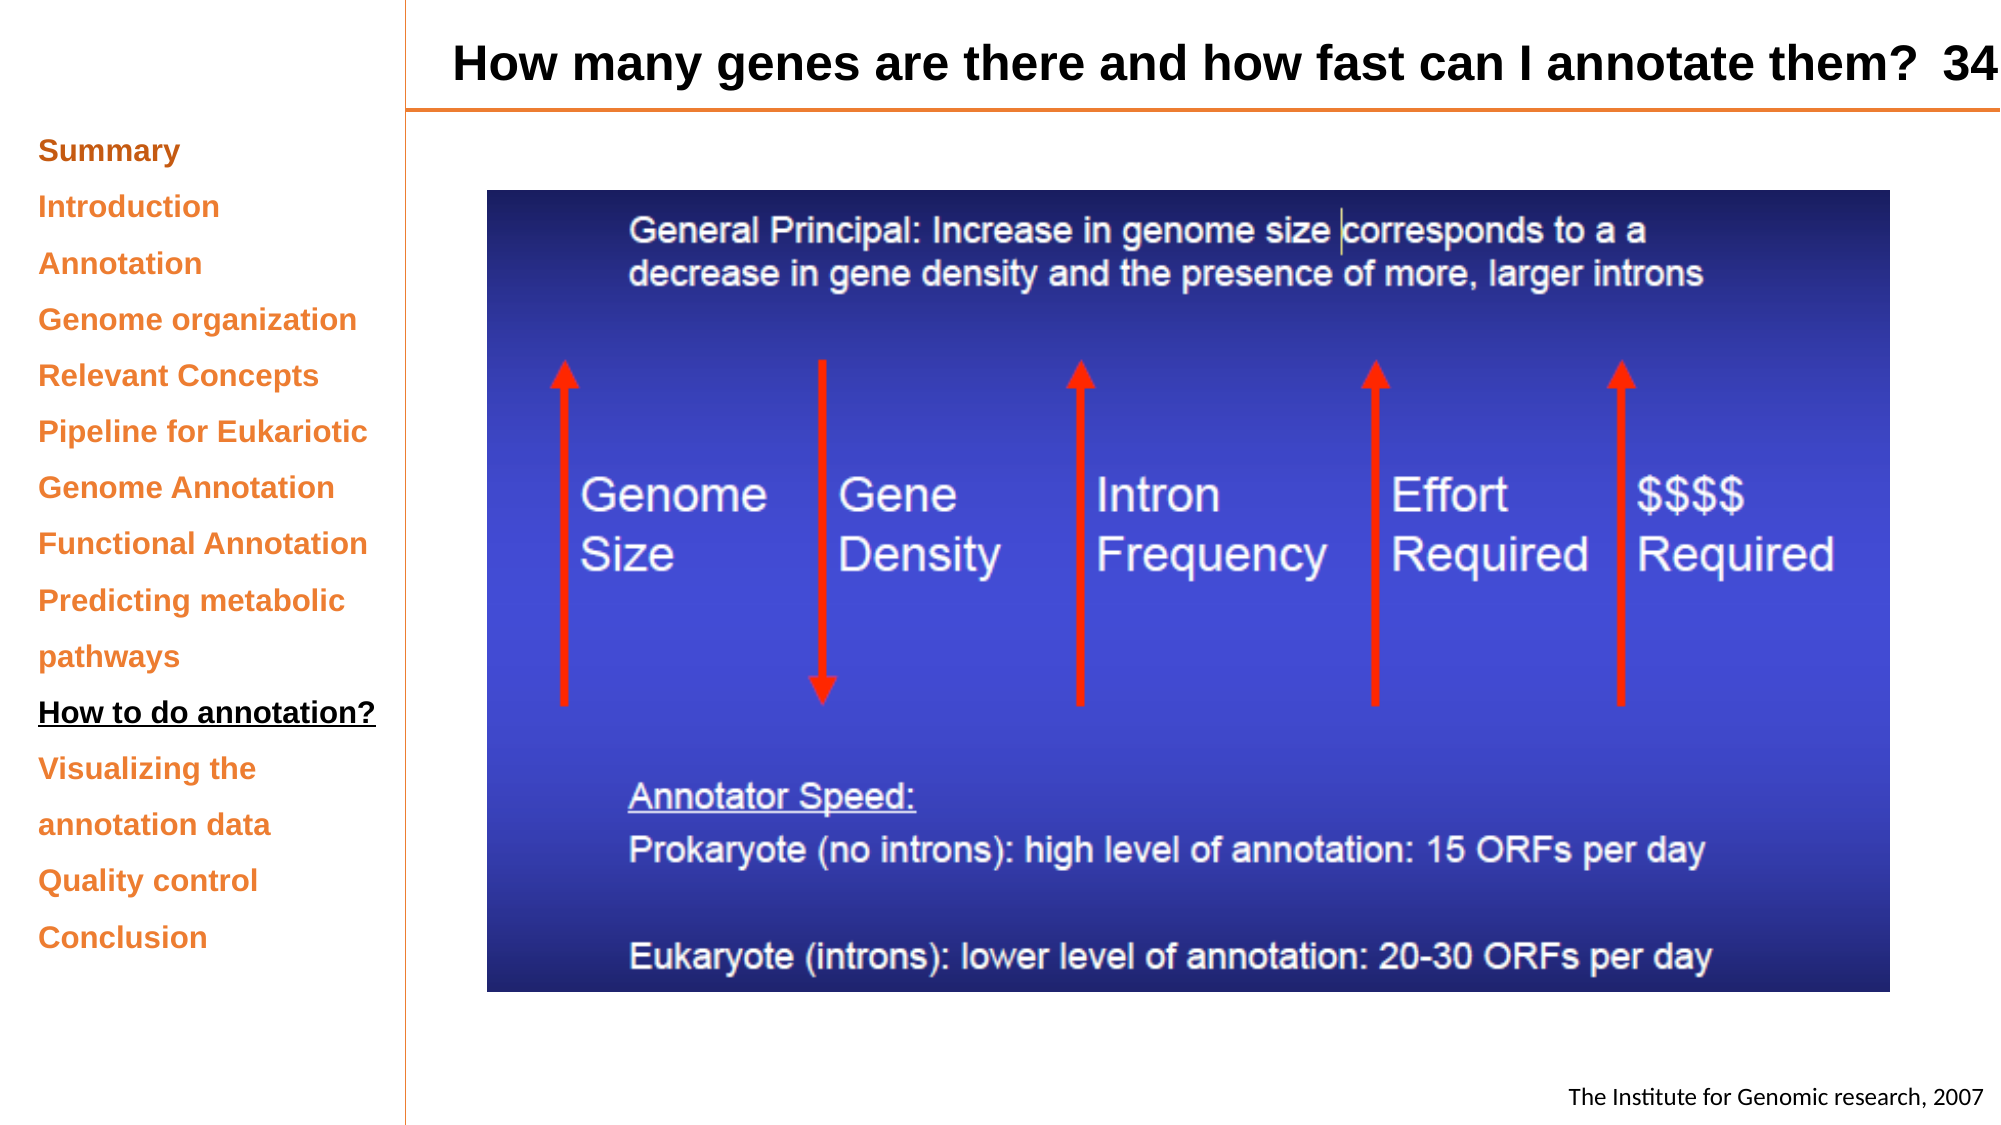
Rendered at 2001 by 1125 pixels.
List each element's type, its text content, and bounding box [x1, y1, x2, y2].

picture [487, 190, 1890, 992]
text_box Summary Introduction Annotation Genome organization Relevant Concepts Pipeline for Eukariotic Genome Annotation Functional Annotation Predicting metabolic pathways How to do annotation? Visualizing the annotation data Quality control Conclusion [23, 104, 404, 1125]
text_box The Institute for Genomic research, 2007 [1553, 1073, 2000, 1119]
text_box 34 [1927, 22, 2000, 98]
text_box How many genes are there and how fast can I annotate them? [437, 22, 1927, 98]
